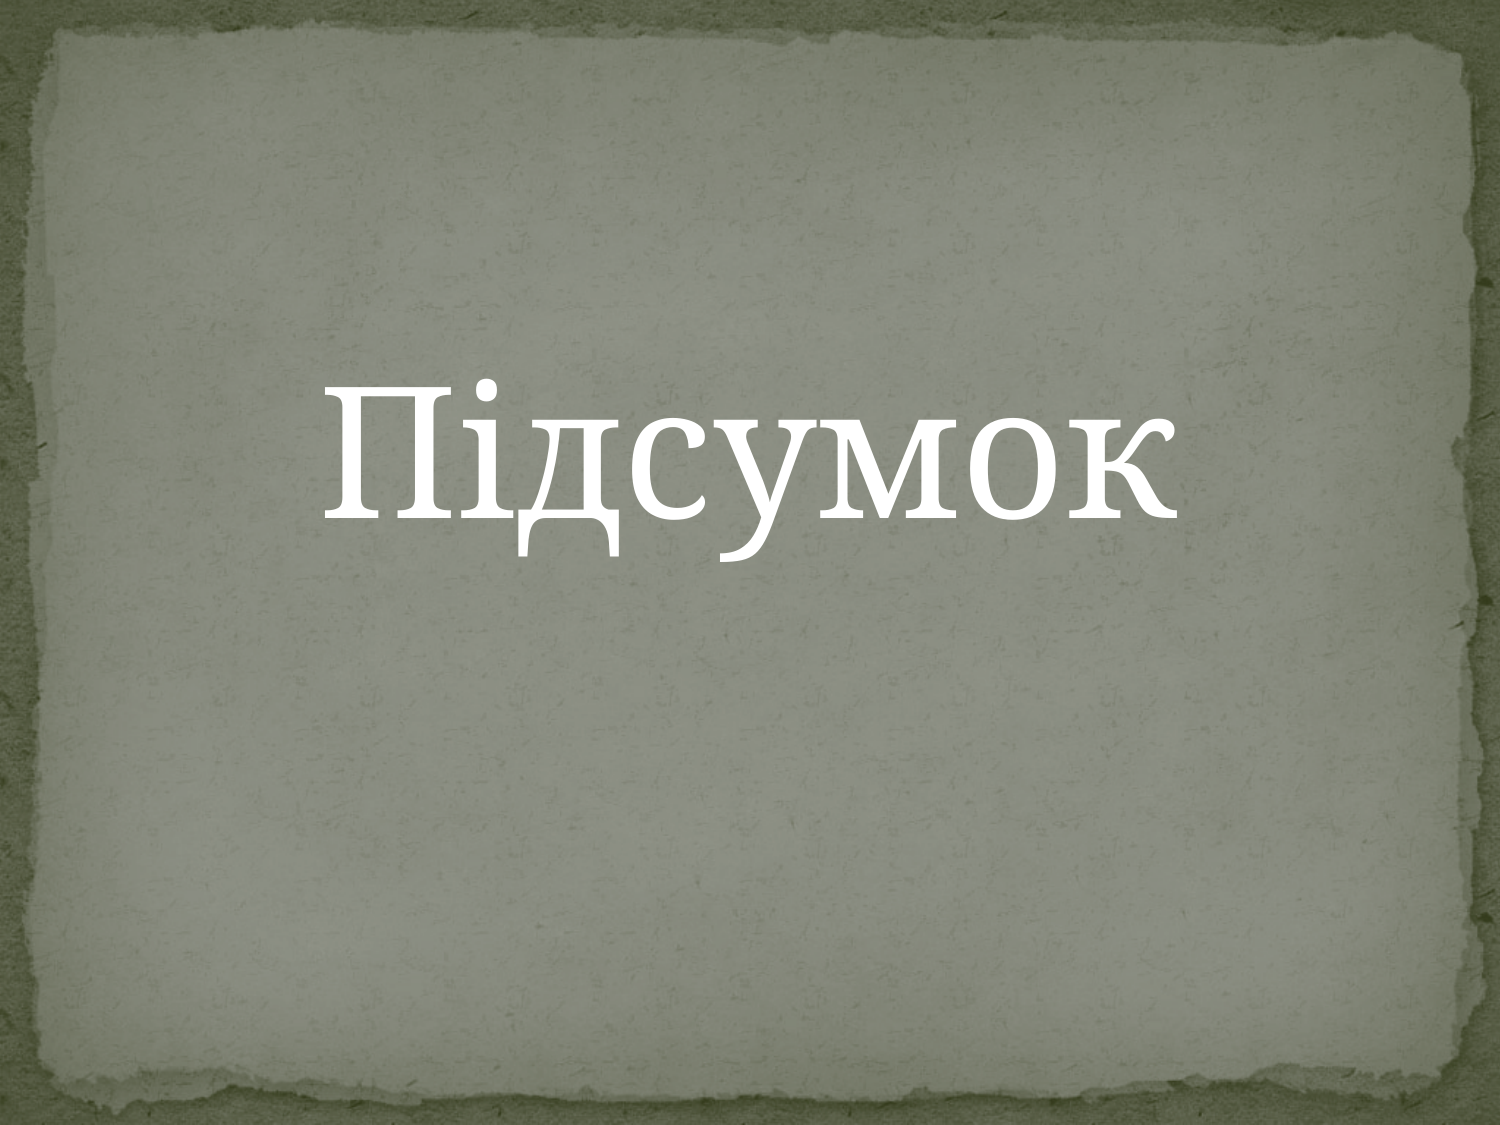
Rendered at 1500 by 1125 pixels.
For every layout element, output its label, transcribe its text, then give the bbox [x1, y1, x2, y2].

list Підсумок [64, 249, 1425, 1000]
